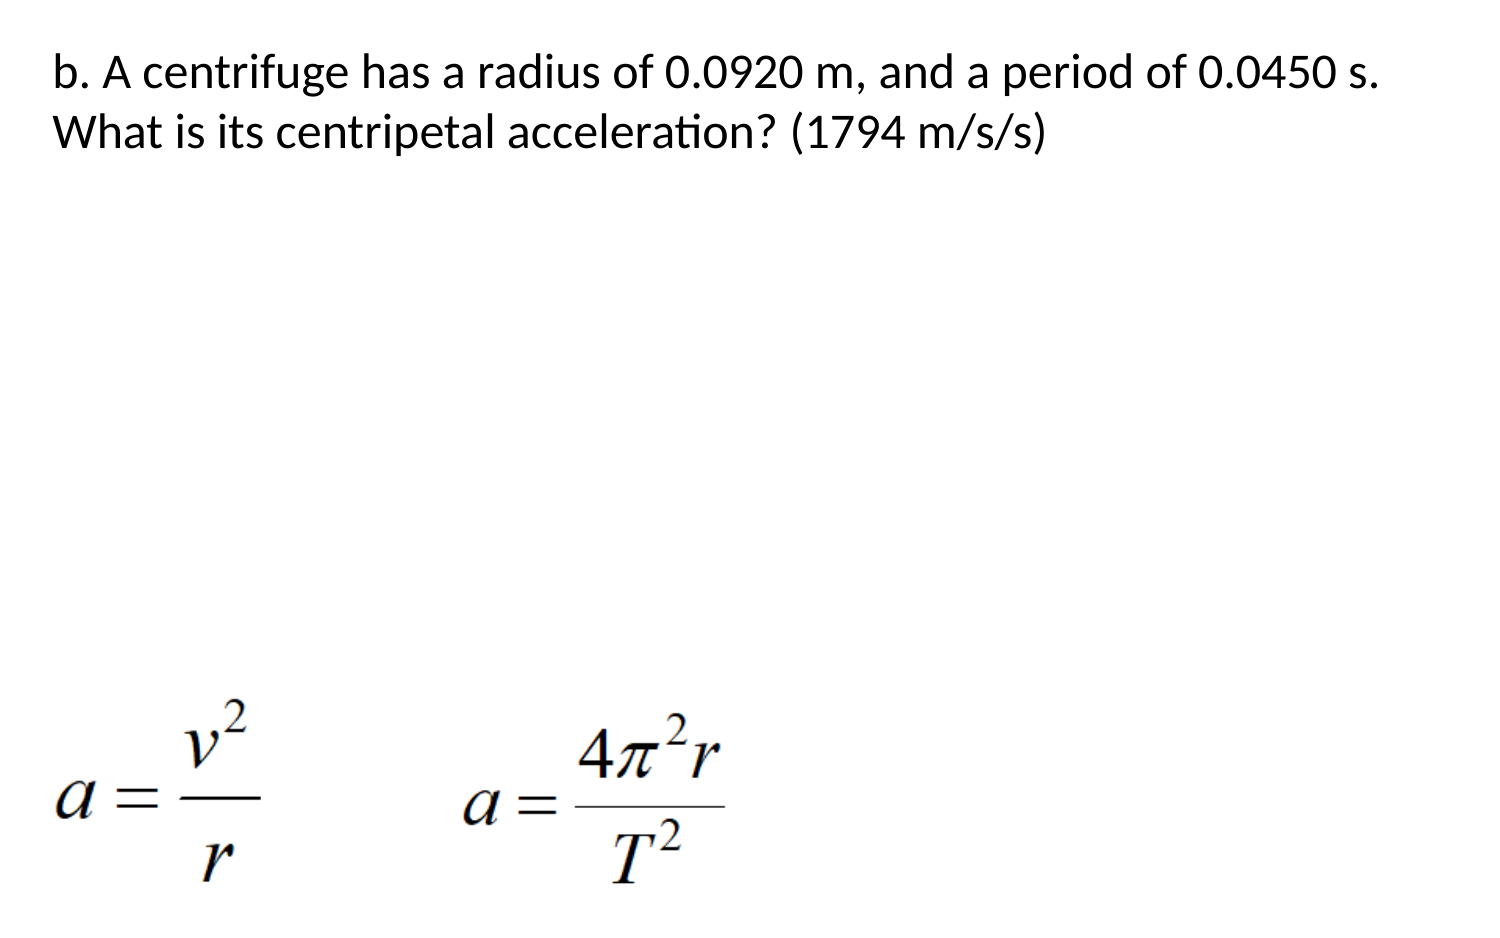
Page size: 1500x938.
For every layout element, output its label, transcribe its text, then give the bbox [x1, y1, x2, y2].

picture [49, 693, 744, 904]
text_box b. A centrifuge has a radius of 0.0920 m, and a period of 0.0450 s. What is its centripetal acceleration? (1794 m/s/s) [37, 31, 1463, 166]
